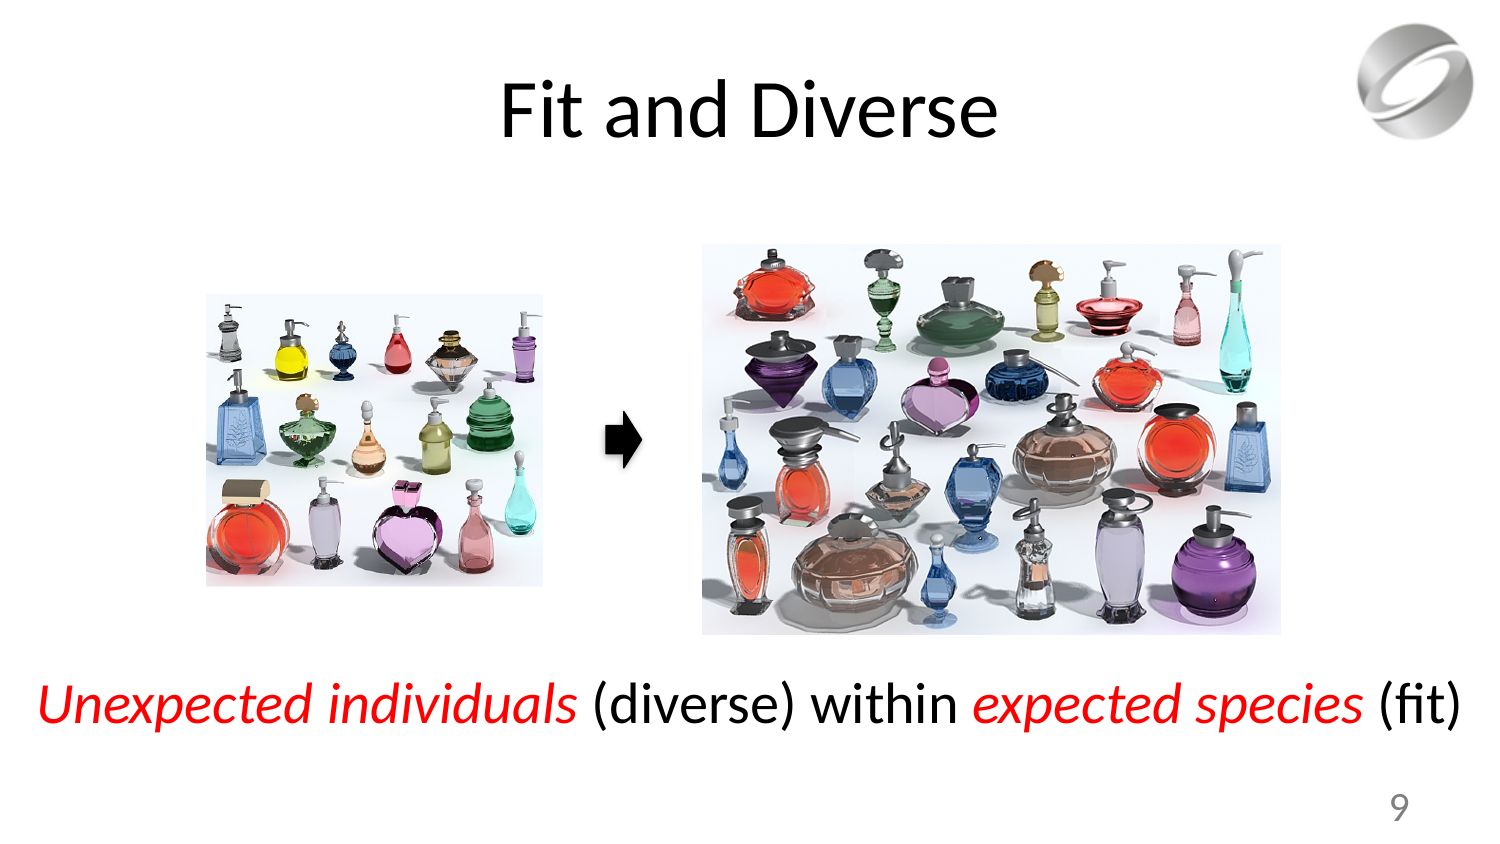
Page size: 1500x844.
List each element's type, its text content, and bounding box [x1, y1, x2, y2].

picture [702, 244, 1282, 635]
title Fit and Diverse [75, 33, 1425, 175]
text_box Unexpected individuals (diverse) within expected species (fit) [21, 658, 1479, 743]
picture [1352, 20, 1478, 144]
picture [206, 292, 543, 587]
slide_number 9 [1074, 782, 1425, 827]
text_box [605, 410, 643, 469]
